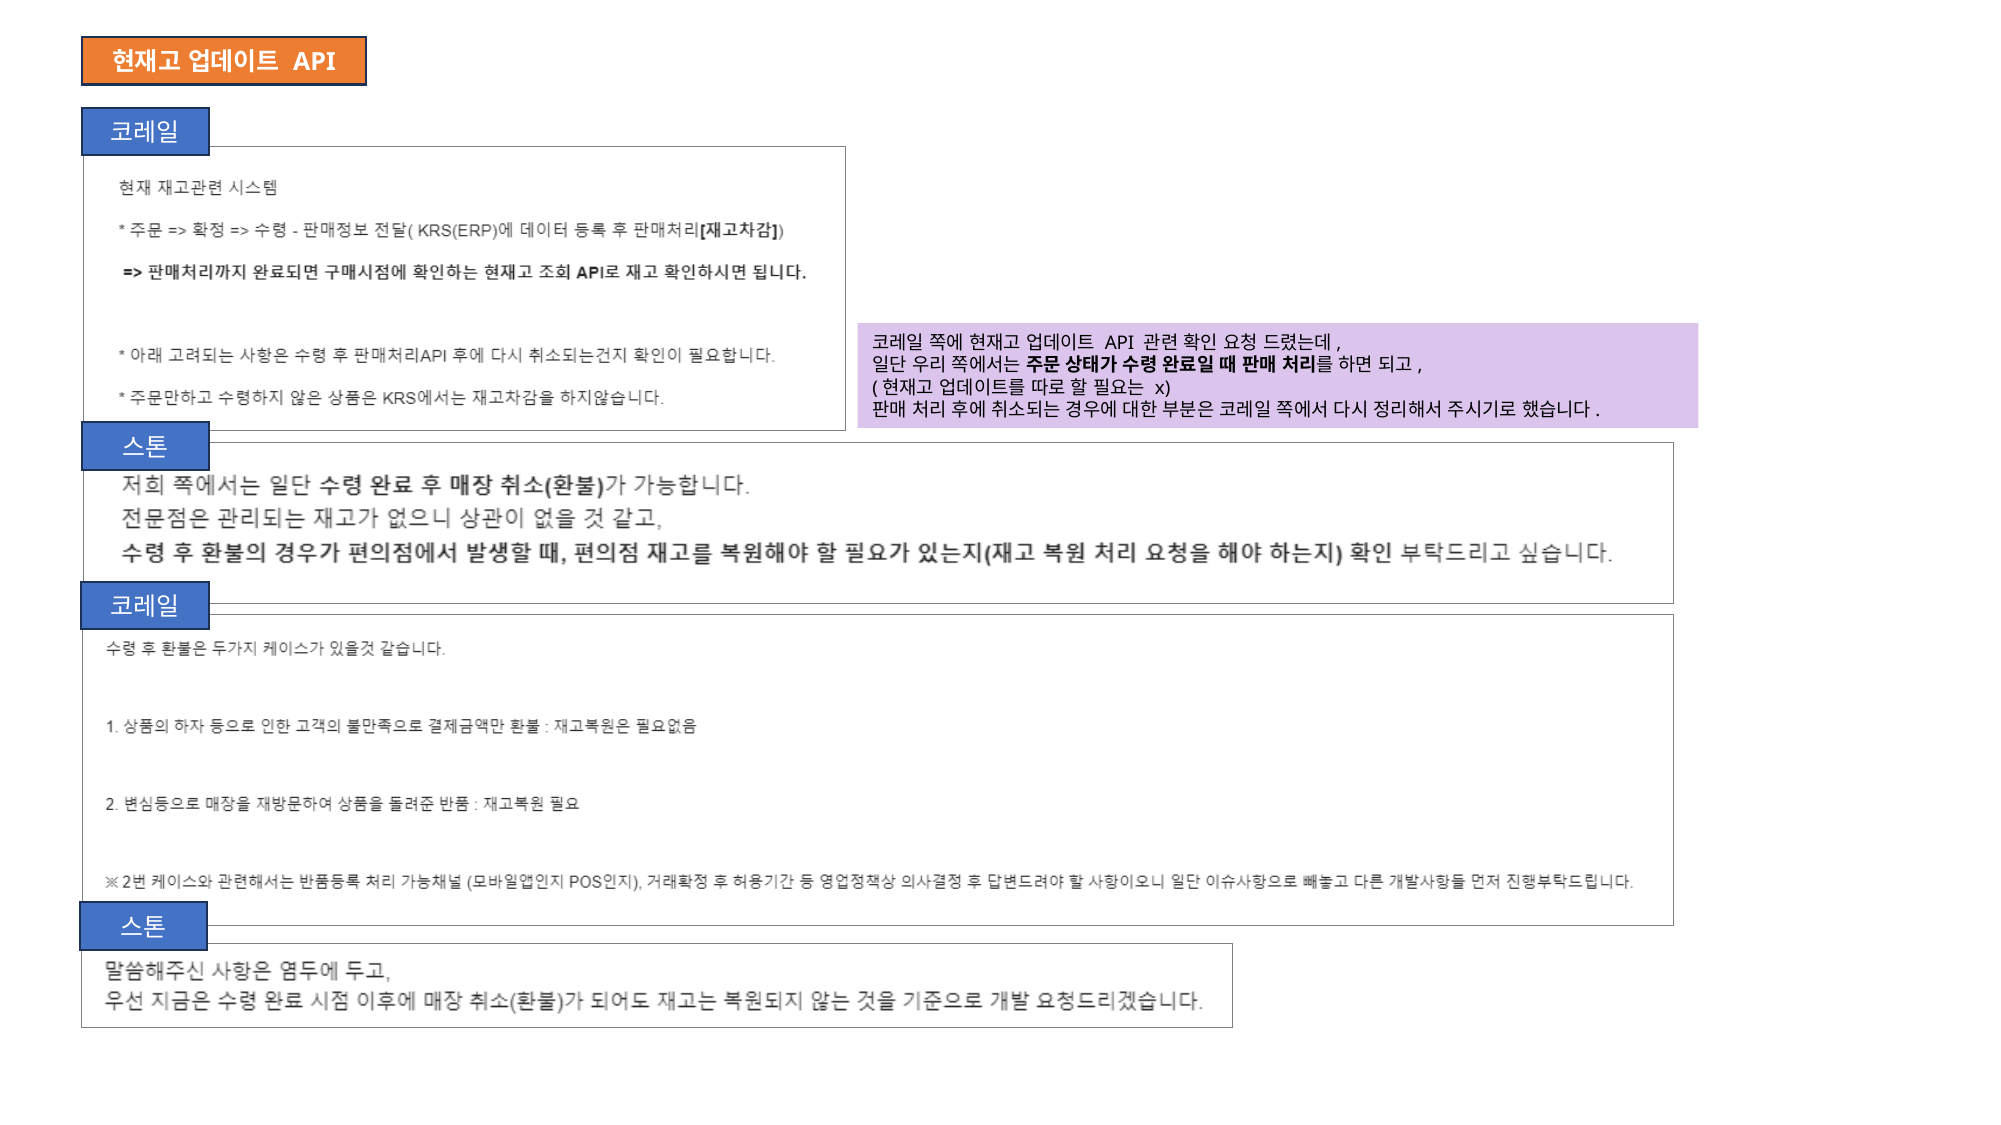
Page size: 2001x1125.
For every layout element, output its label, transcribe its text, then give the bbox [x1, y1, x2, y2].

picture [82, 146, 846, 431]
text_box 코레일 [80, 581, 210, 630]
text_box 코레일 쪽에 현재고 업데이트 API 관련 확인 요청 드렸는데, 일단 우리 쪽에서는 주문 상태가 수령 완료일 때 판매 처리를 하면 되고, (현재고 업데이트를 따로 할 필요는 x) 판매 처리 후에 취소되는 경우에 대한 부분은 코레일 쪽에서 다시 정리해서 주시기로 했습니다. [857, 323, 1699, 428]
picture [81, 943, 1233, 1028]
picture [82, 614, 1674, 926]
text_box 스톤 [81, 421, 210, 471]
text_box 스톤 [79, 901, 208, 951]
picture [82, 442, 1674, 604]
text_box 코레일 [81, 107, 210, 156]
text_box 현재고 업데이트 API [81, 36, 367, 86]
